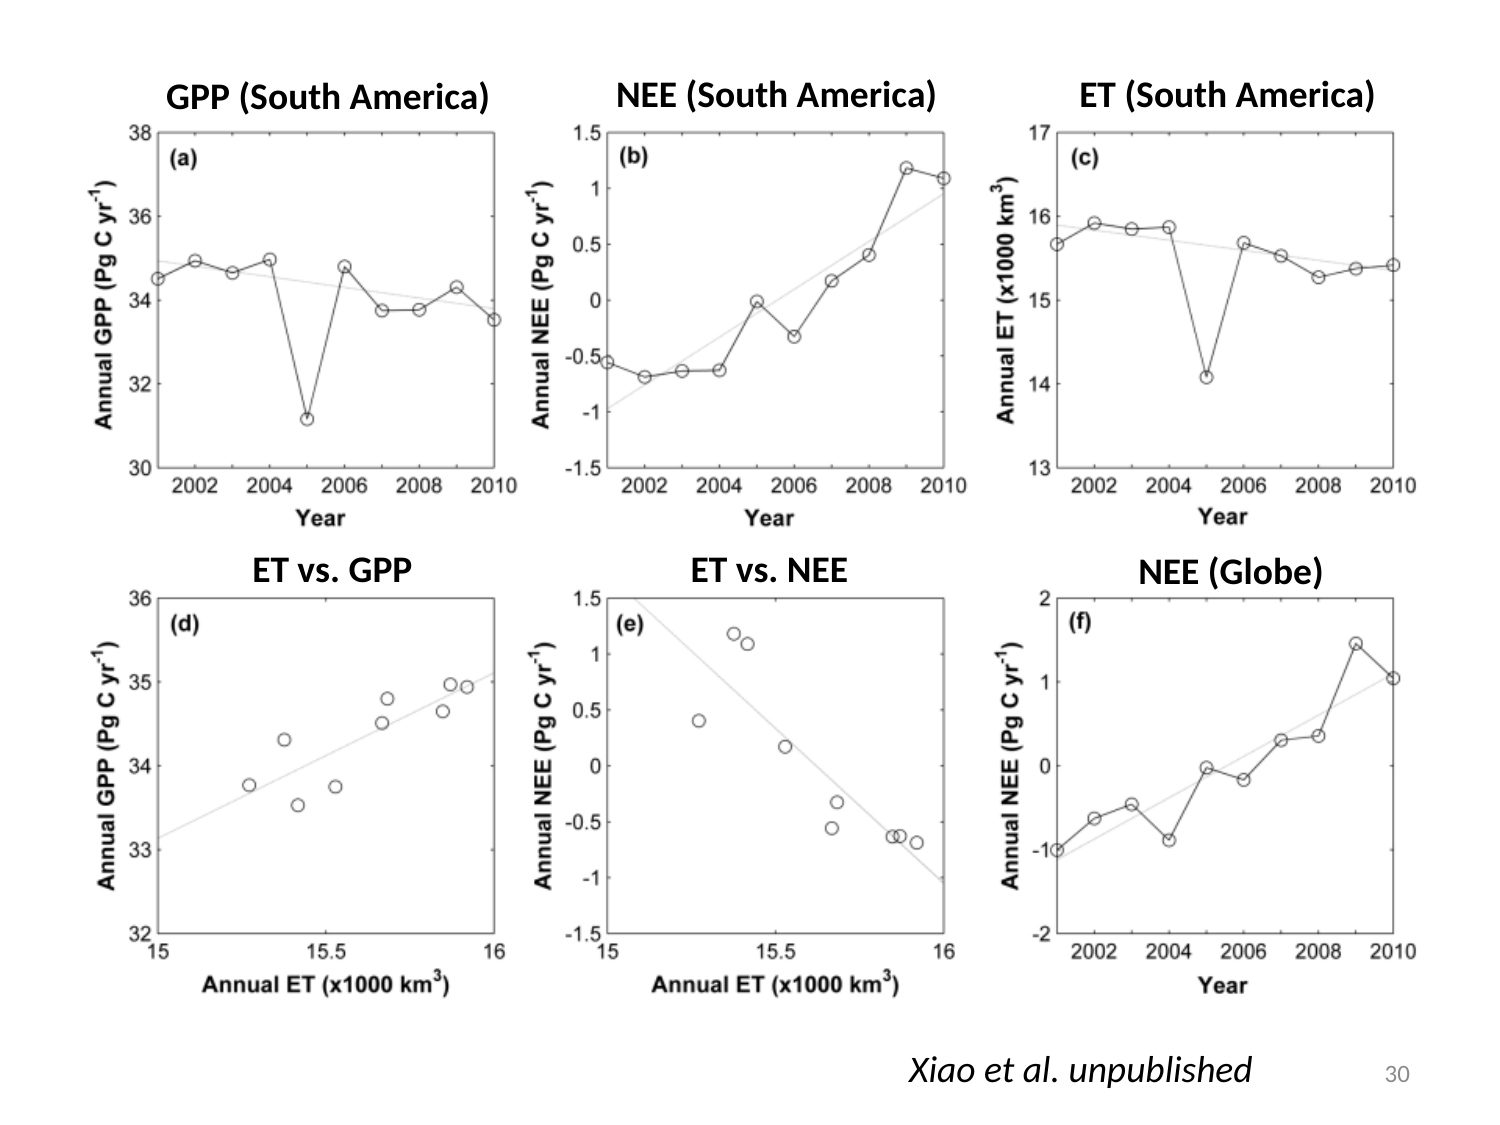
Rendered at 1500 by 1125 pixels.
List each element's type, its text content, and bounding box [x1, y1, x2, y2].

picture [72, 117, 1428, 1008]
text_box GPP (South America) [151, 64, 506, 116]
slide_number 30 [1074, 1042, 1425, 1103]
text_box NEE (South America) [601, 62, 953, 116]
text_box Xiao et al. unpublished [894, 1037, 1268, 1098]
text_box ET (South America) [1064, 62, 1392, 116]
